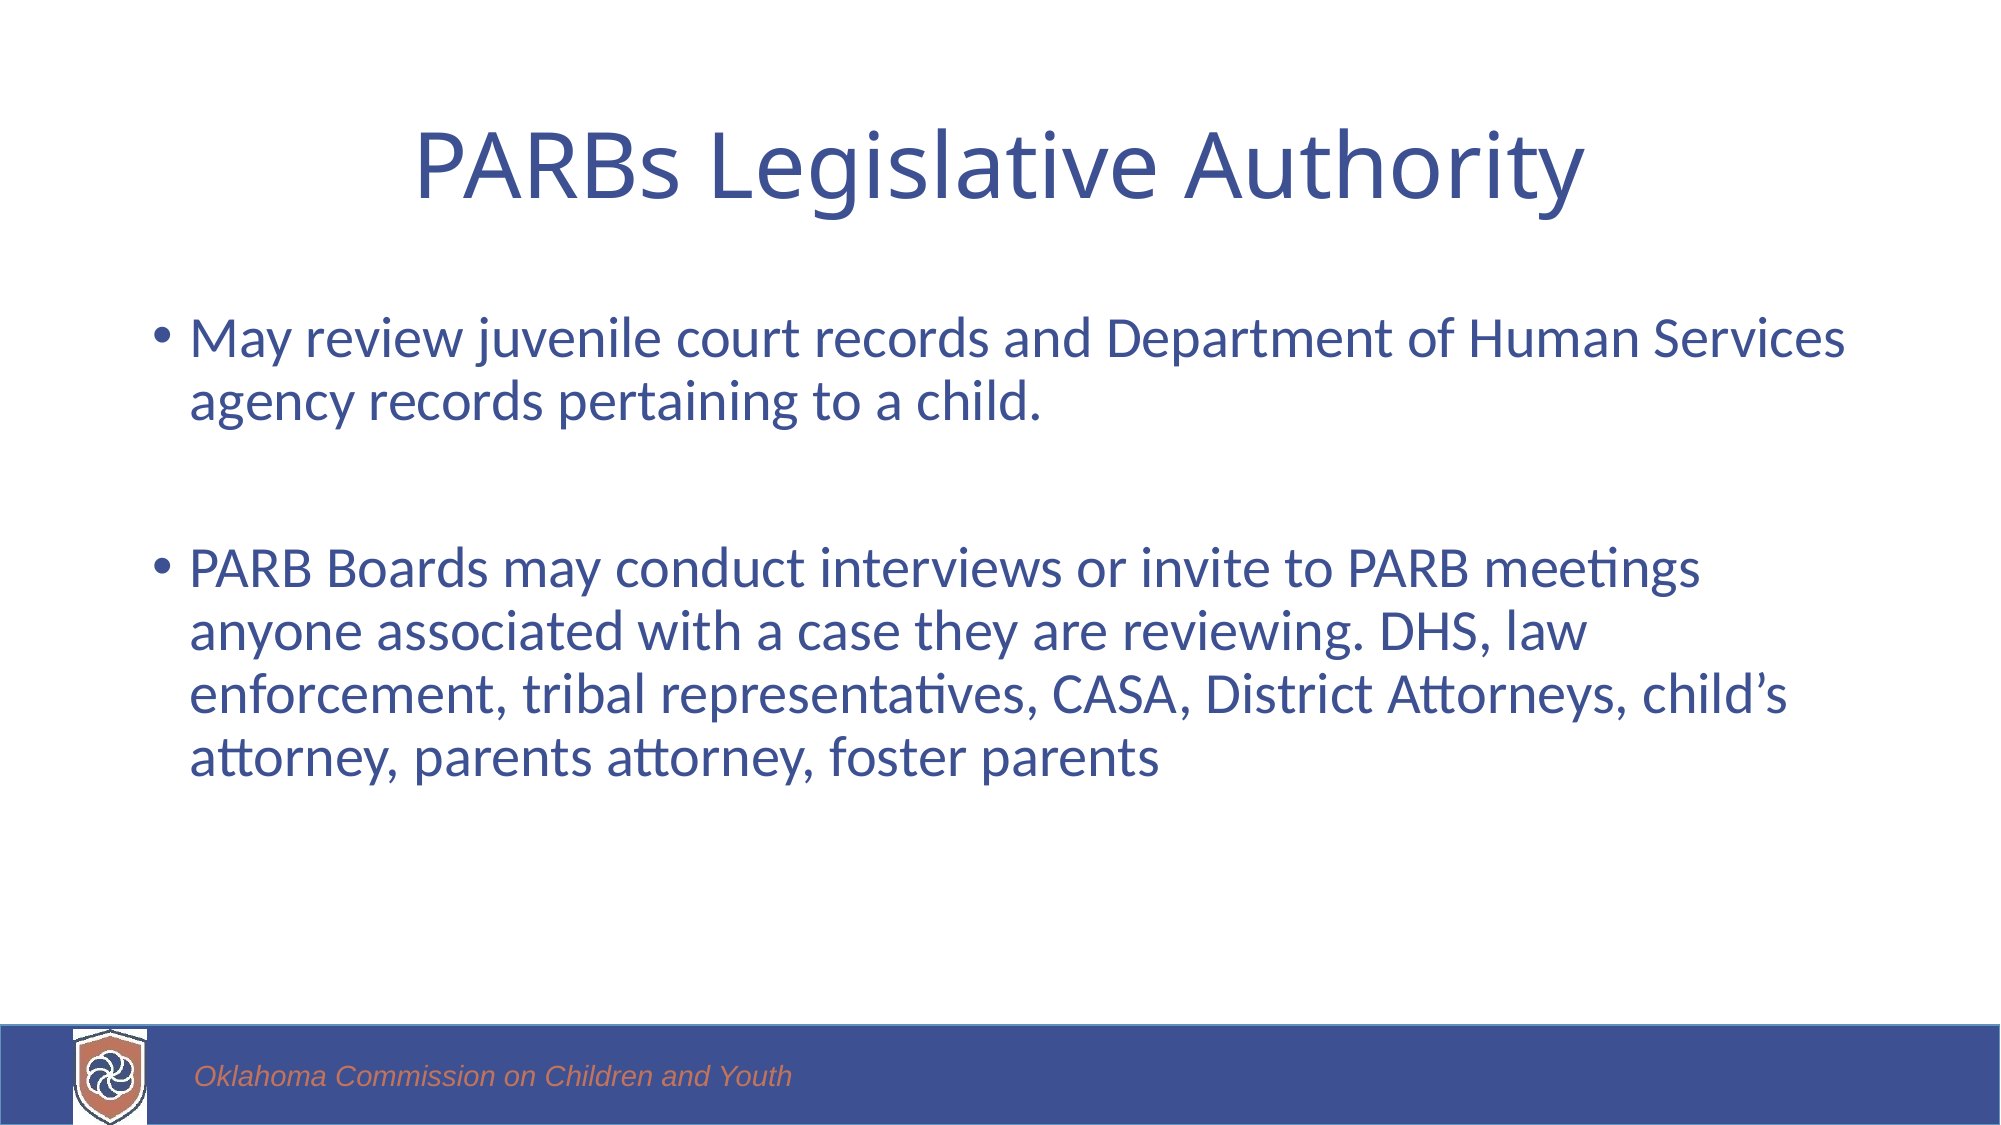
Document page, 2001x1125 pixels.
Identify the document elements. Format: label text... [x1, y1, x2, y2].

picture [73, 1029, 147, 1125]
title PARBs Legislative Authority [137, 59, 1863, 278]
list May review juvenile court records and Department of Human Services agency records pertaining to a child. PARB Boards may conduct interviews or invite to PARB meetings anyone associated with a case they are reviewing. DHS, law enforcement, tribal representatives, CASA, District Attorneys, child’s attorney, parents attorney, foster parents [137, 299, 1863, 1014]
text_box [0, 1024, 2000, 1125]
